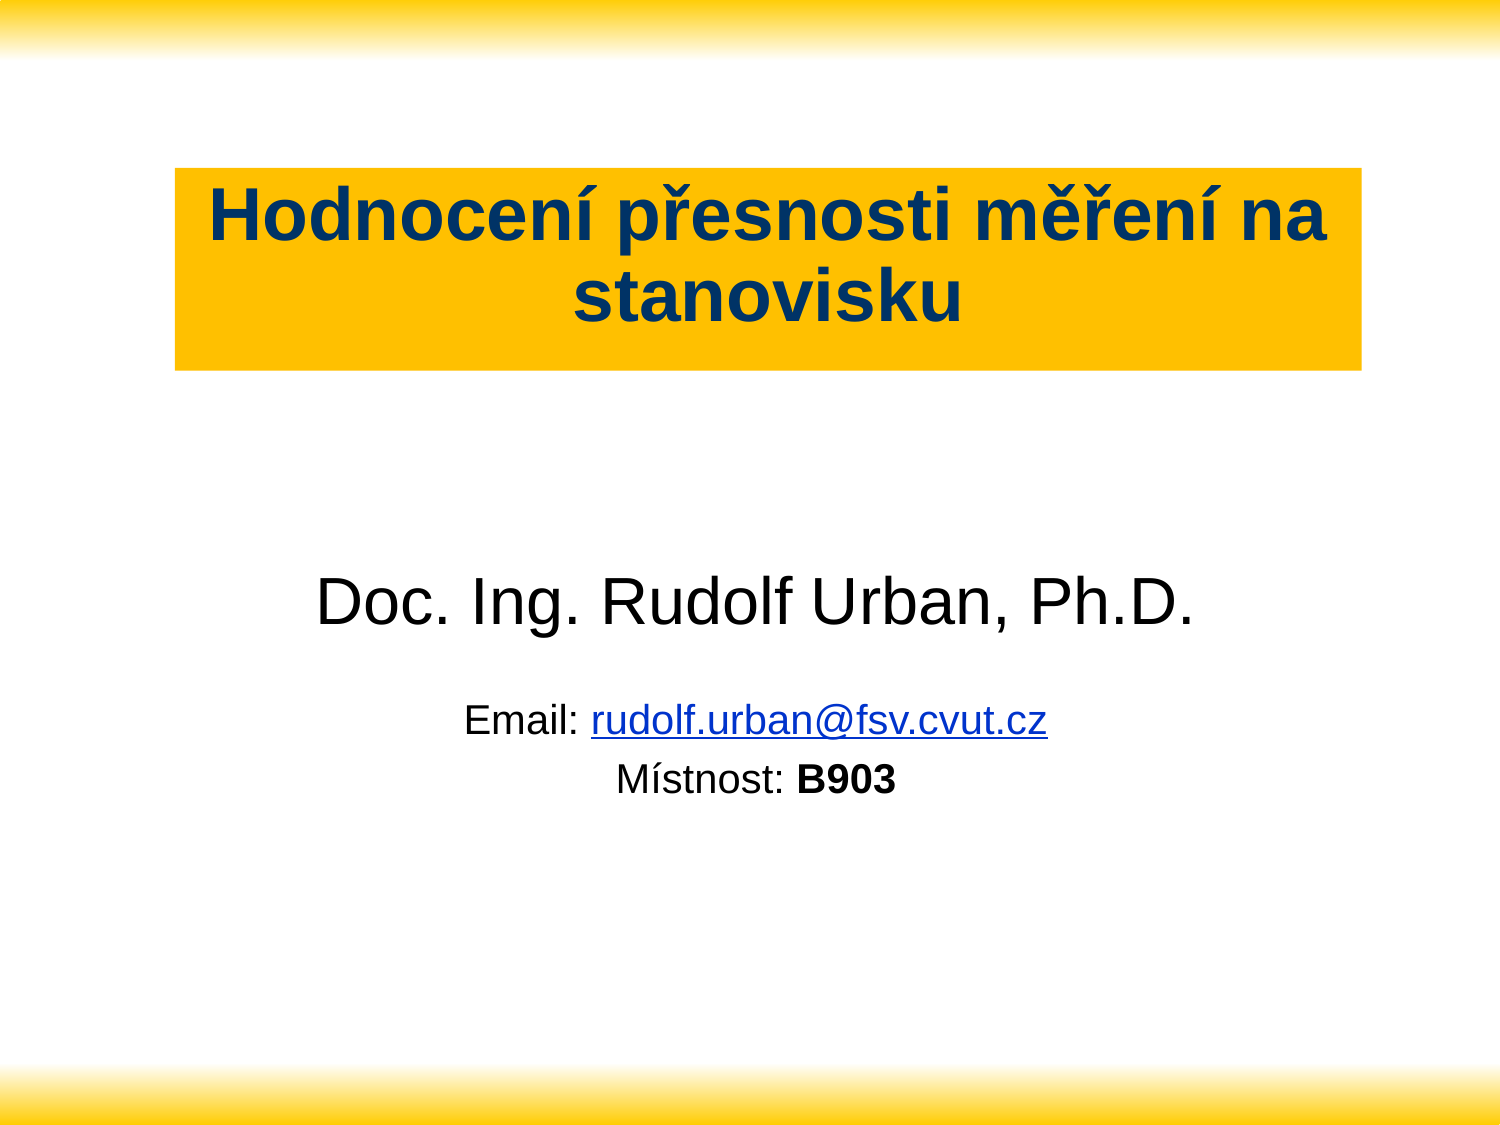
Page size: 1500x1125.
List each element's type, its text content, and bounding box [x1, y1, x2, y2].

title Hodnocení přesnosti měření na stanovisku [174, 167, 1362, 364]
list Doc. Ing. Rudolf Urban, Ph.D. Email: rudolf.urban@fsv.cvut.cz Místnost: B903 [118, 364, 1394, 1083]
